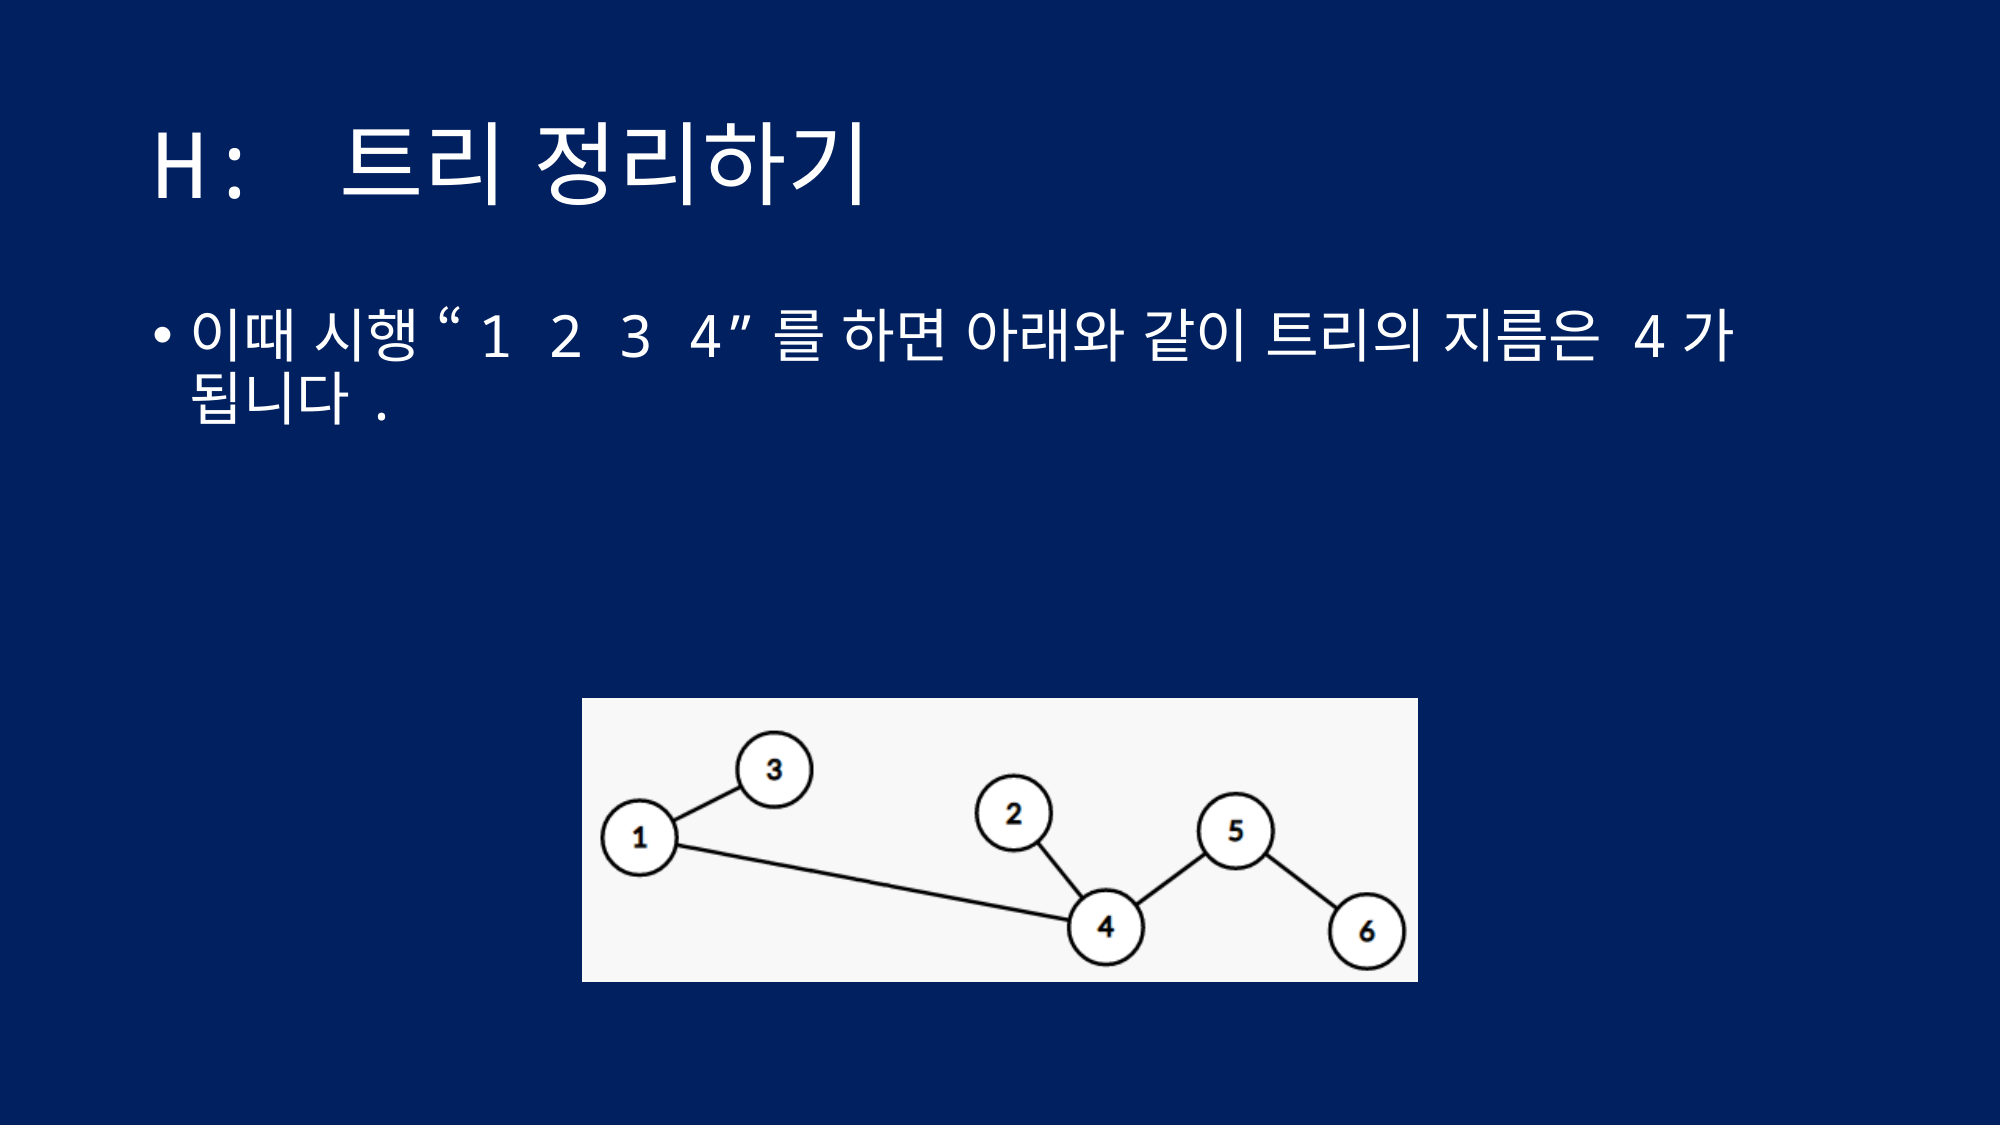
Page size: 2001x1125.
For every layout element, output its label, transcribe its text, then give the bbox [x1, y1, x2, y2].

title H: 트리 정리하기 [137, 59, 1863, 278]
picture [582, 698, 1418, 982]
list 이때 시행 “1 2 3 4”를 하면 아래와 같이 트리의 지름은 4가 됩니다. [137, 299, 1863, 1014]
